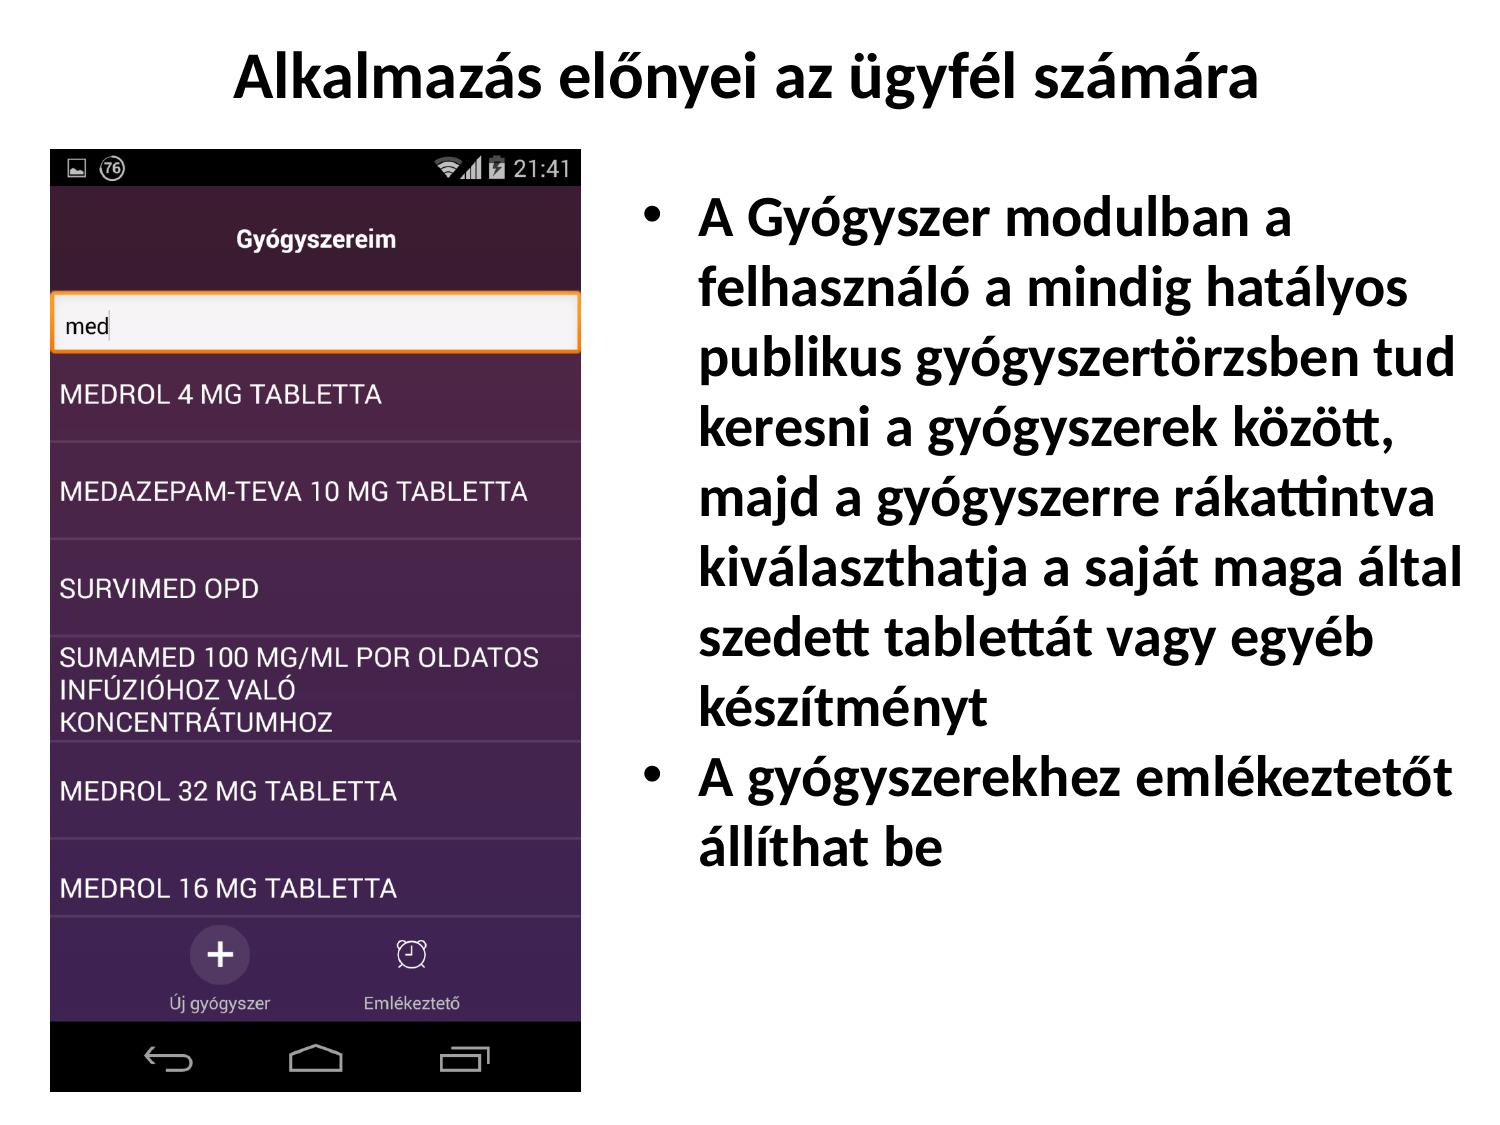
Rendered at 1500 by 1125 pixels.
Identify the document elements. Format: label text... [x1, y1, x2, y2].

text_box A Gyógyszer modulban a felhasználó a mindig hatályos publikus gyógyszertörzsben tud keresni a gyógyszerek között, majd a gyógyszerre rákattintva kiválaszthatja a saját maga által szedett tablettát vagy egyéb készítményt A gyógyszerekhez emlékeztetőt állíthat be [627, 171, 1490, 886]
picture [50, 149, 581, 1092]
text_box Alkalmazás előnyei az ügyfél számára [0, 24, 1496, 120]
